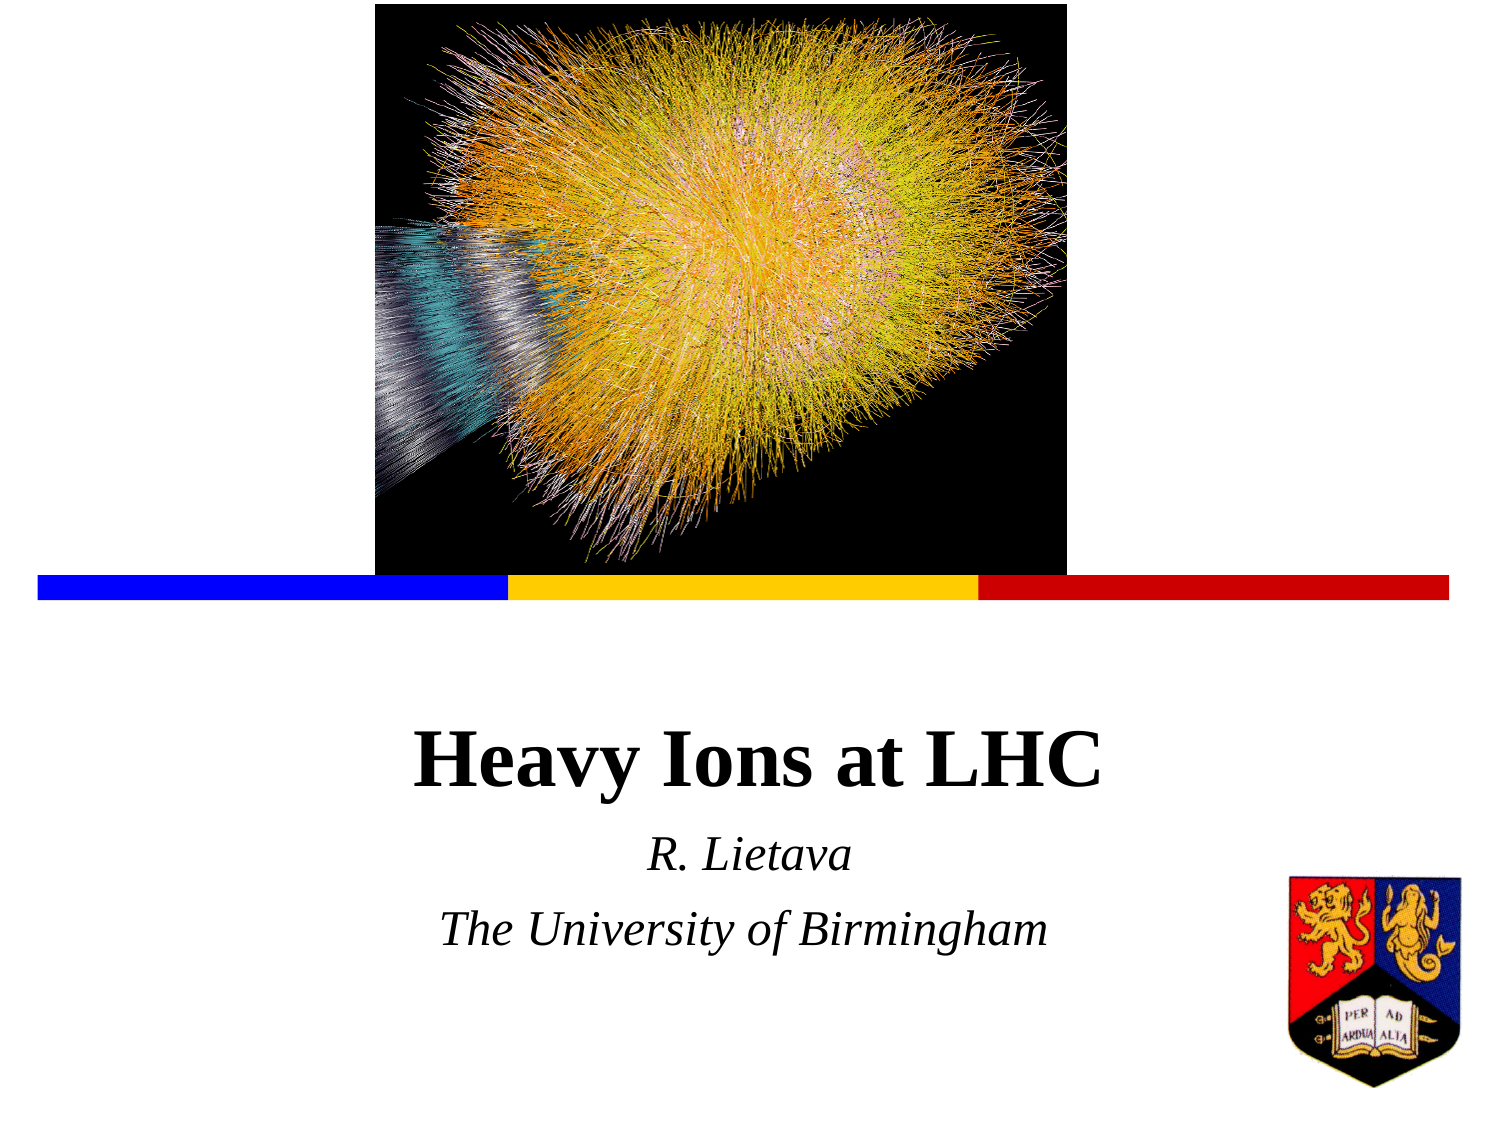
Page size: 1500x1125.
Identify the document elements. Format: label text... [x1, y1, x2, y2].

subtitle R. Lietava The University of Birmingham [225, 812, 1275, 1000]
picture [374, 4, 1067, 576]
picture [1266, 849, 1476, 1088]
text_box Heavy Ions at LHC [399, 696, 1121, 811]
